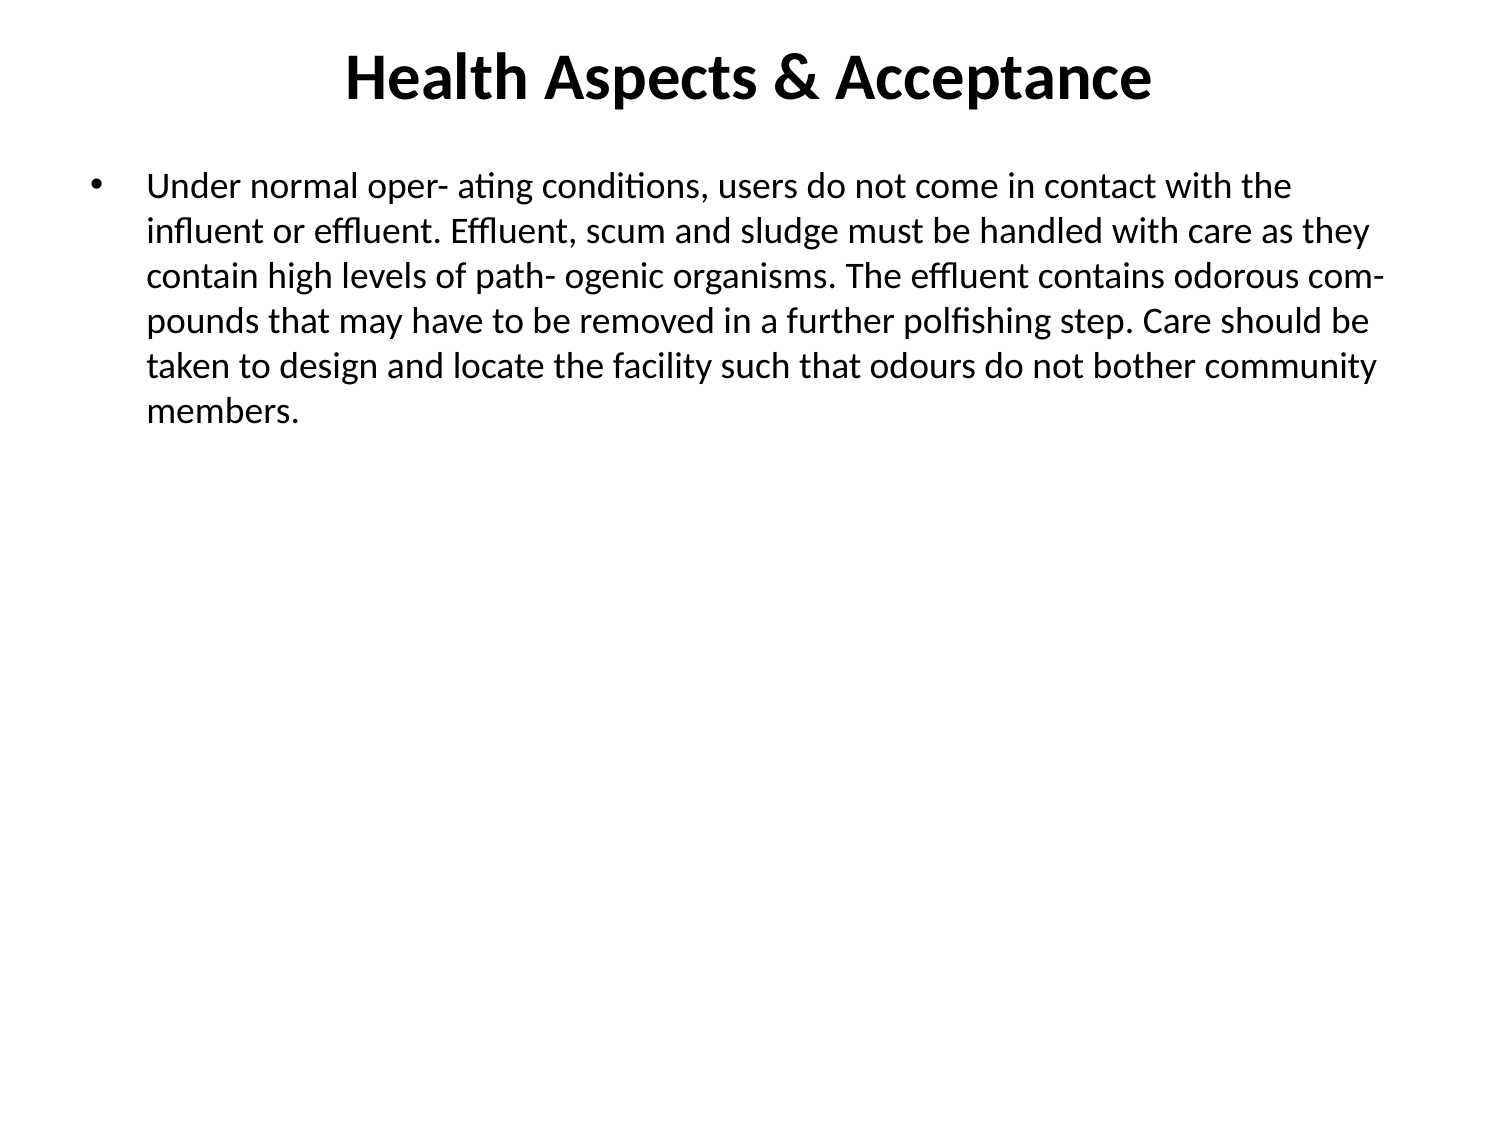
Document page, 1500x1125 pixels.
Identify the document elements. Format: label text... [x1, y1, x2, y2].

list Under normal oper- ating conditions, users do not come in contact with the influent or effluent. Effluent, scum and sludge must be handled with care as they contain high levels of path- ogenic organisms. The effluent contains odorous com- pounds that may have to be removed in a further polfishing step. Care should be taken to design and locate the facility such that odours do not bother community members. [75, 153, 1425, 1005]
title Health Aspects & Acceptance [75, 30, 1425, 116]
